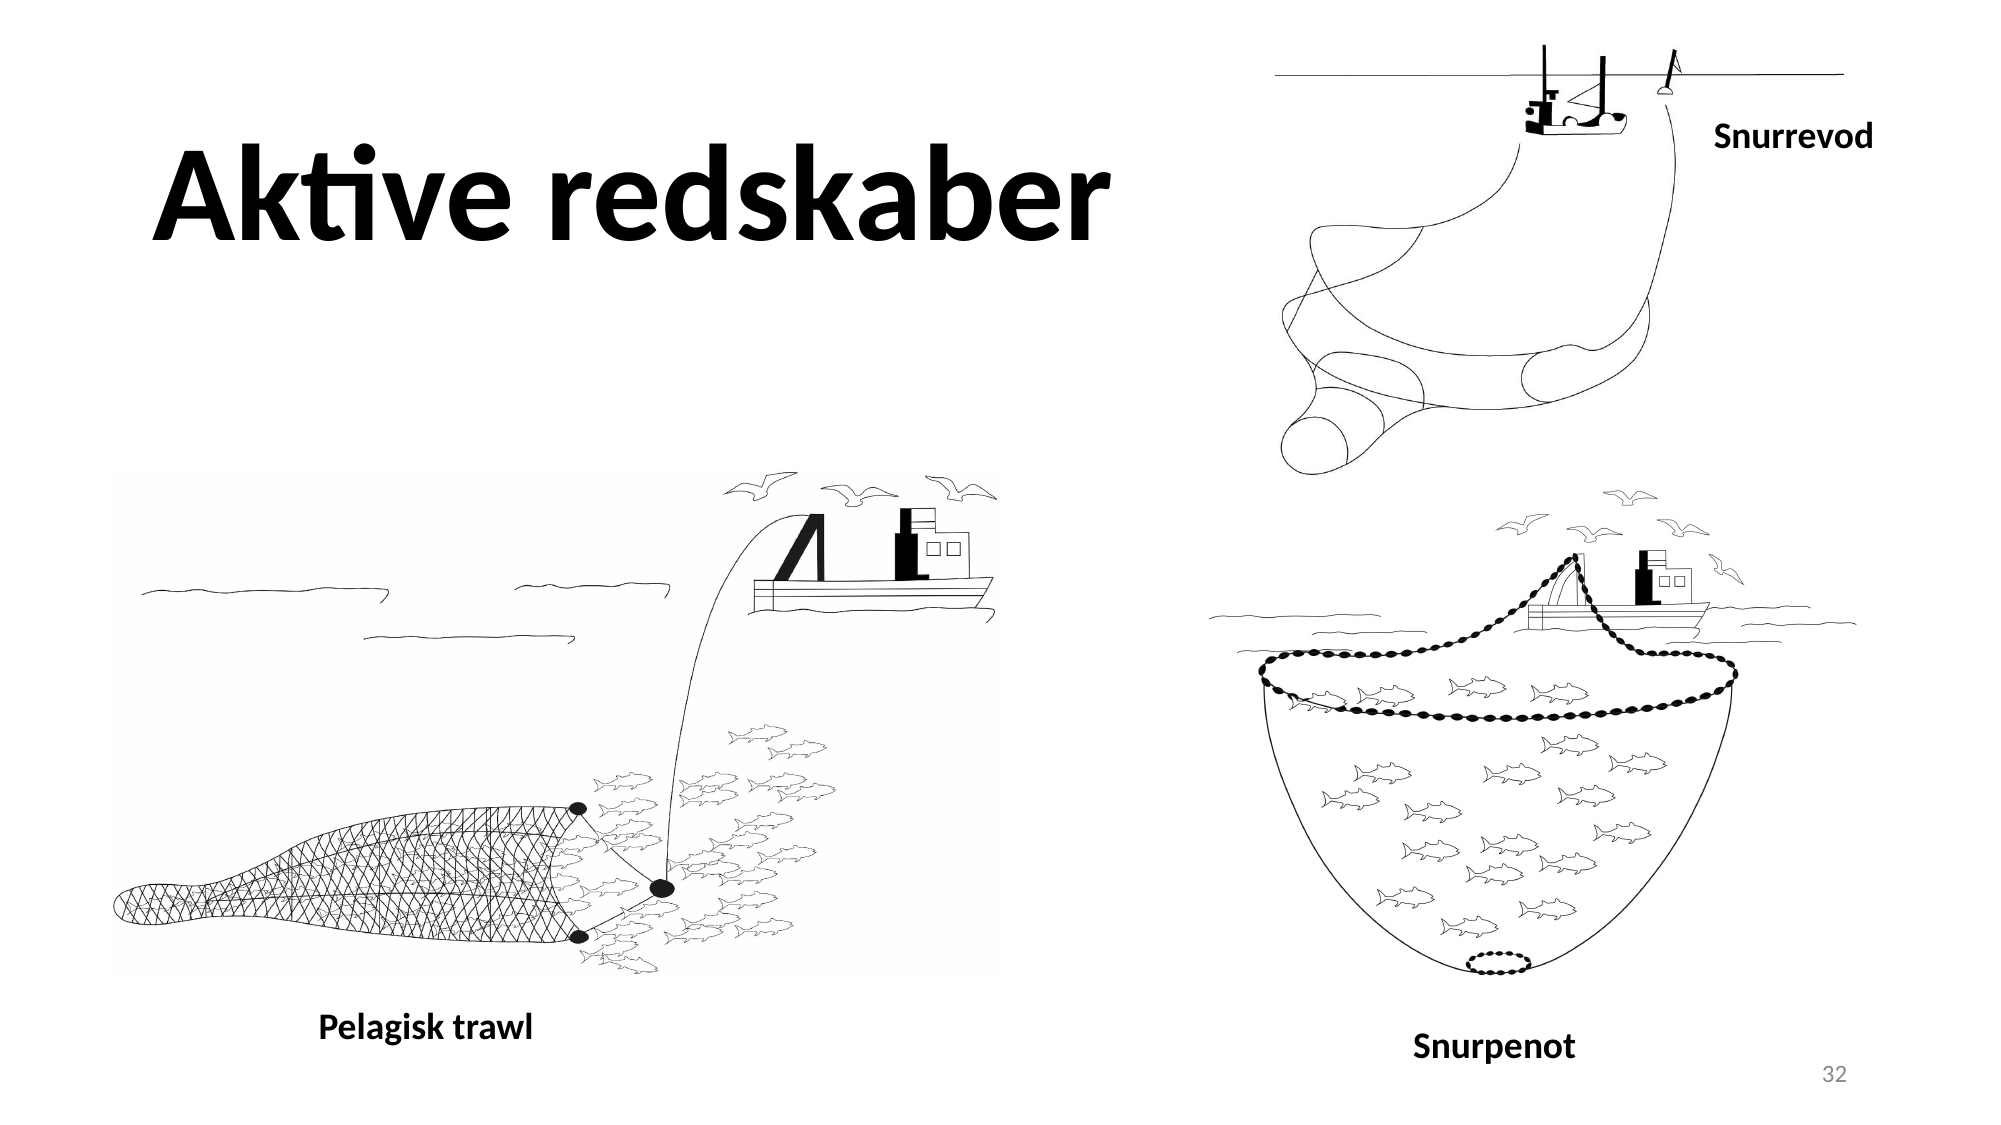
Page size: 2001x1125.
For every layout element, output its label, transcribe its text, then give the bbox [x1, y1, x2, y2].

text_box Pelagisk trawl [137, 994, 716, 1055]
text_box Aktive redskaber [137, 0, 1209, 414]
text_box Snurrevod [1855, 103, 2000, 165]
picture [1204, 0, 1860, 979]
picture [107, 468, 1001, 977]
text_box Snurpenot [1205, 1013, 1784, 1074]
slide_number ‹#› [1412, 1042, 1863, 1103]
